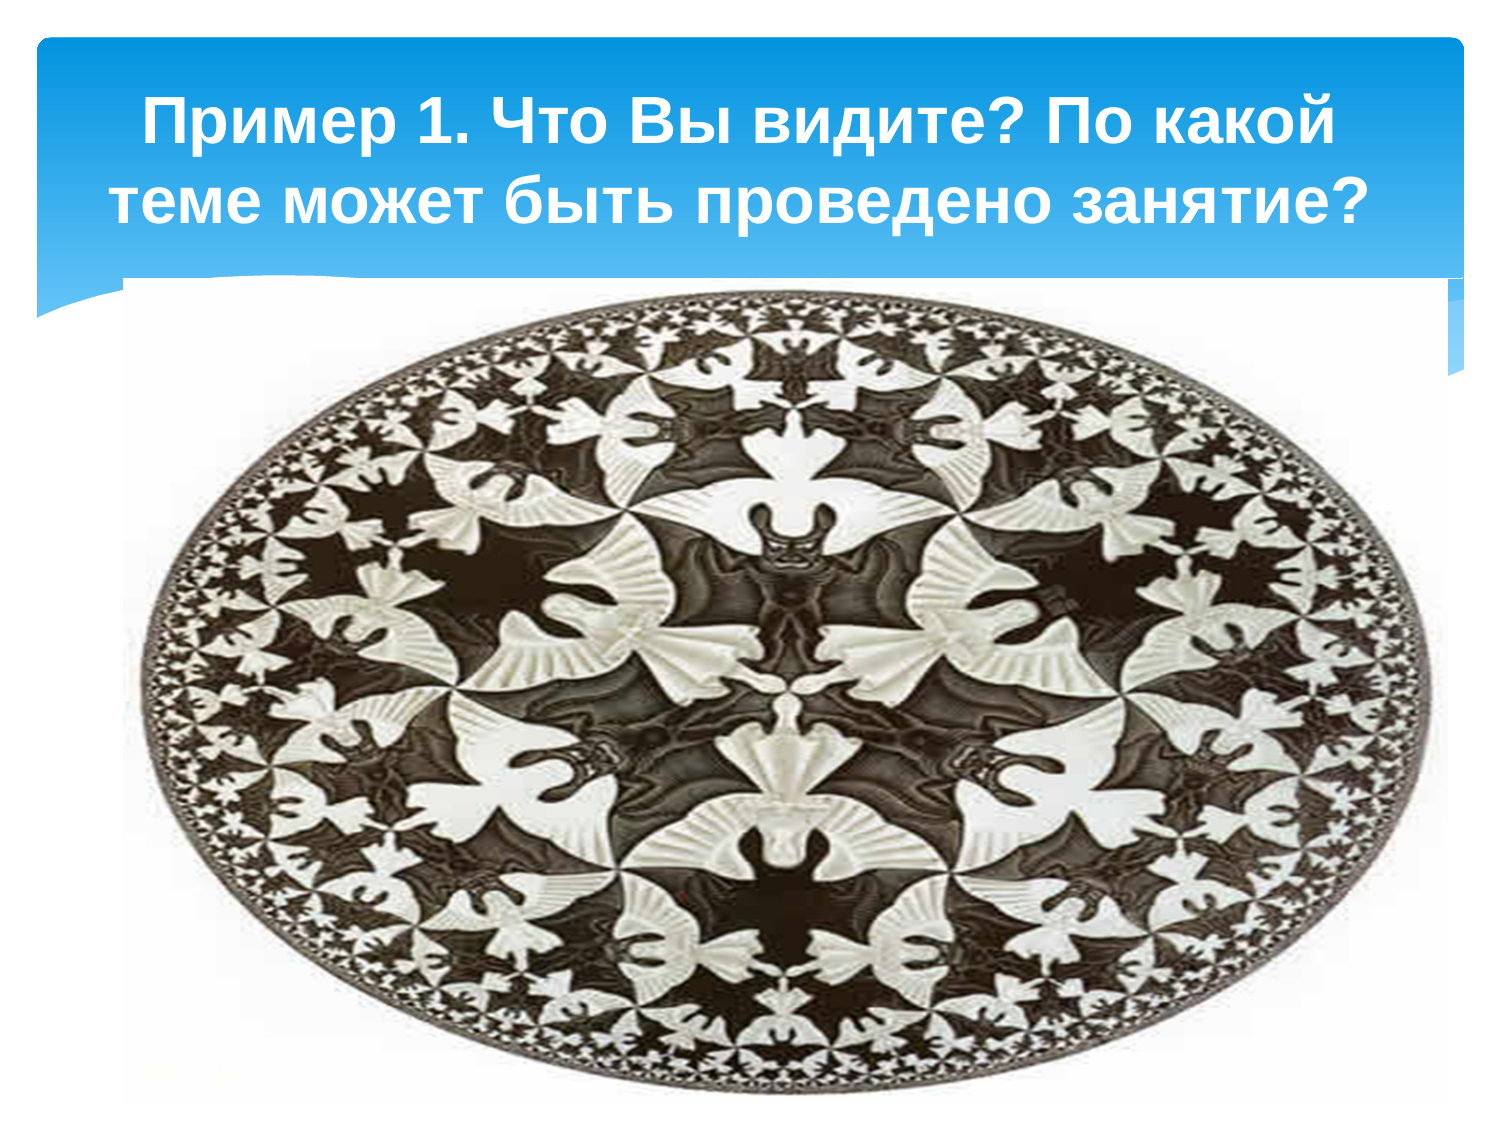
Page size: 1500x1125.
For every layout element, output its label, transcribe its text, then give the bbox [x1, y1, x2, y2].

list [123, 278, 1449, 1107]
title Пример 1. Что Вы видите? По какой теме может быть проведено занятие? [64, 54, 1415, 261]
